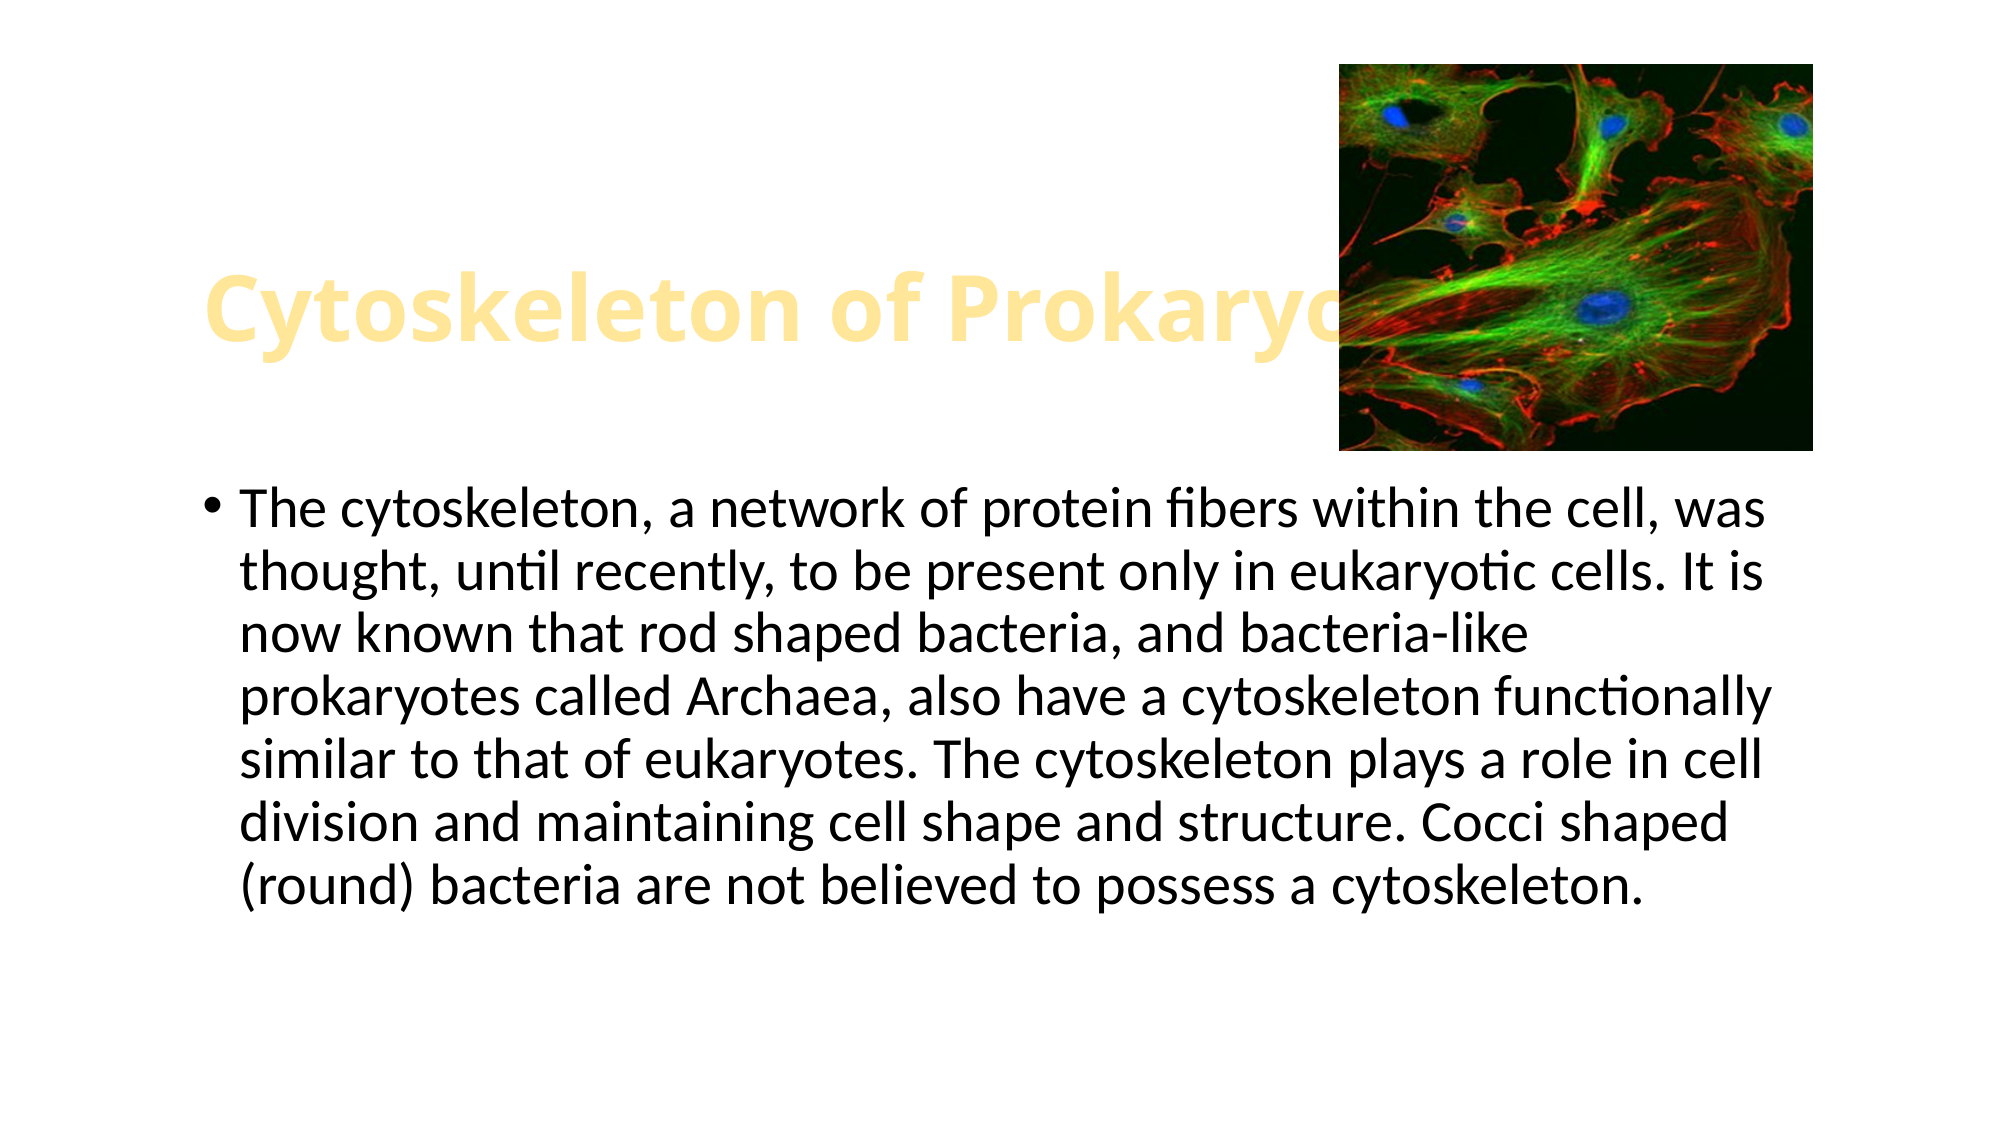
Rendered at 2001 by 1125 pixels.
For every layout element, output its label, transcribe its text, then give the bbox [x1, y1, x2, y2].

title Cytoskeleton of Prokaryotes [187, 191, 1339, 433]
list The cytoskeleton, a network of protein fibers within the cell, was thought, until recently, to be present only in eukaryotic cells. It is now known that rod shaped bacteria, and bacteria-like prokaryotes called Archaea, also have a cytoskeleton functionally similar to that of eukaryotes. The cytoskeleton plays a role in cell division and maintaining cell shape and structure. Cocci shaped (round) bacteria are not believed to possess a cytoskeleton. [187, 469, 1792, 1024]
picture [1339, 64, 1813, 451]
